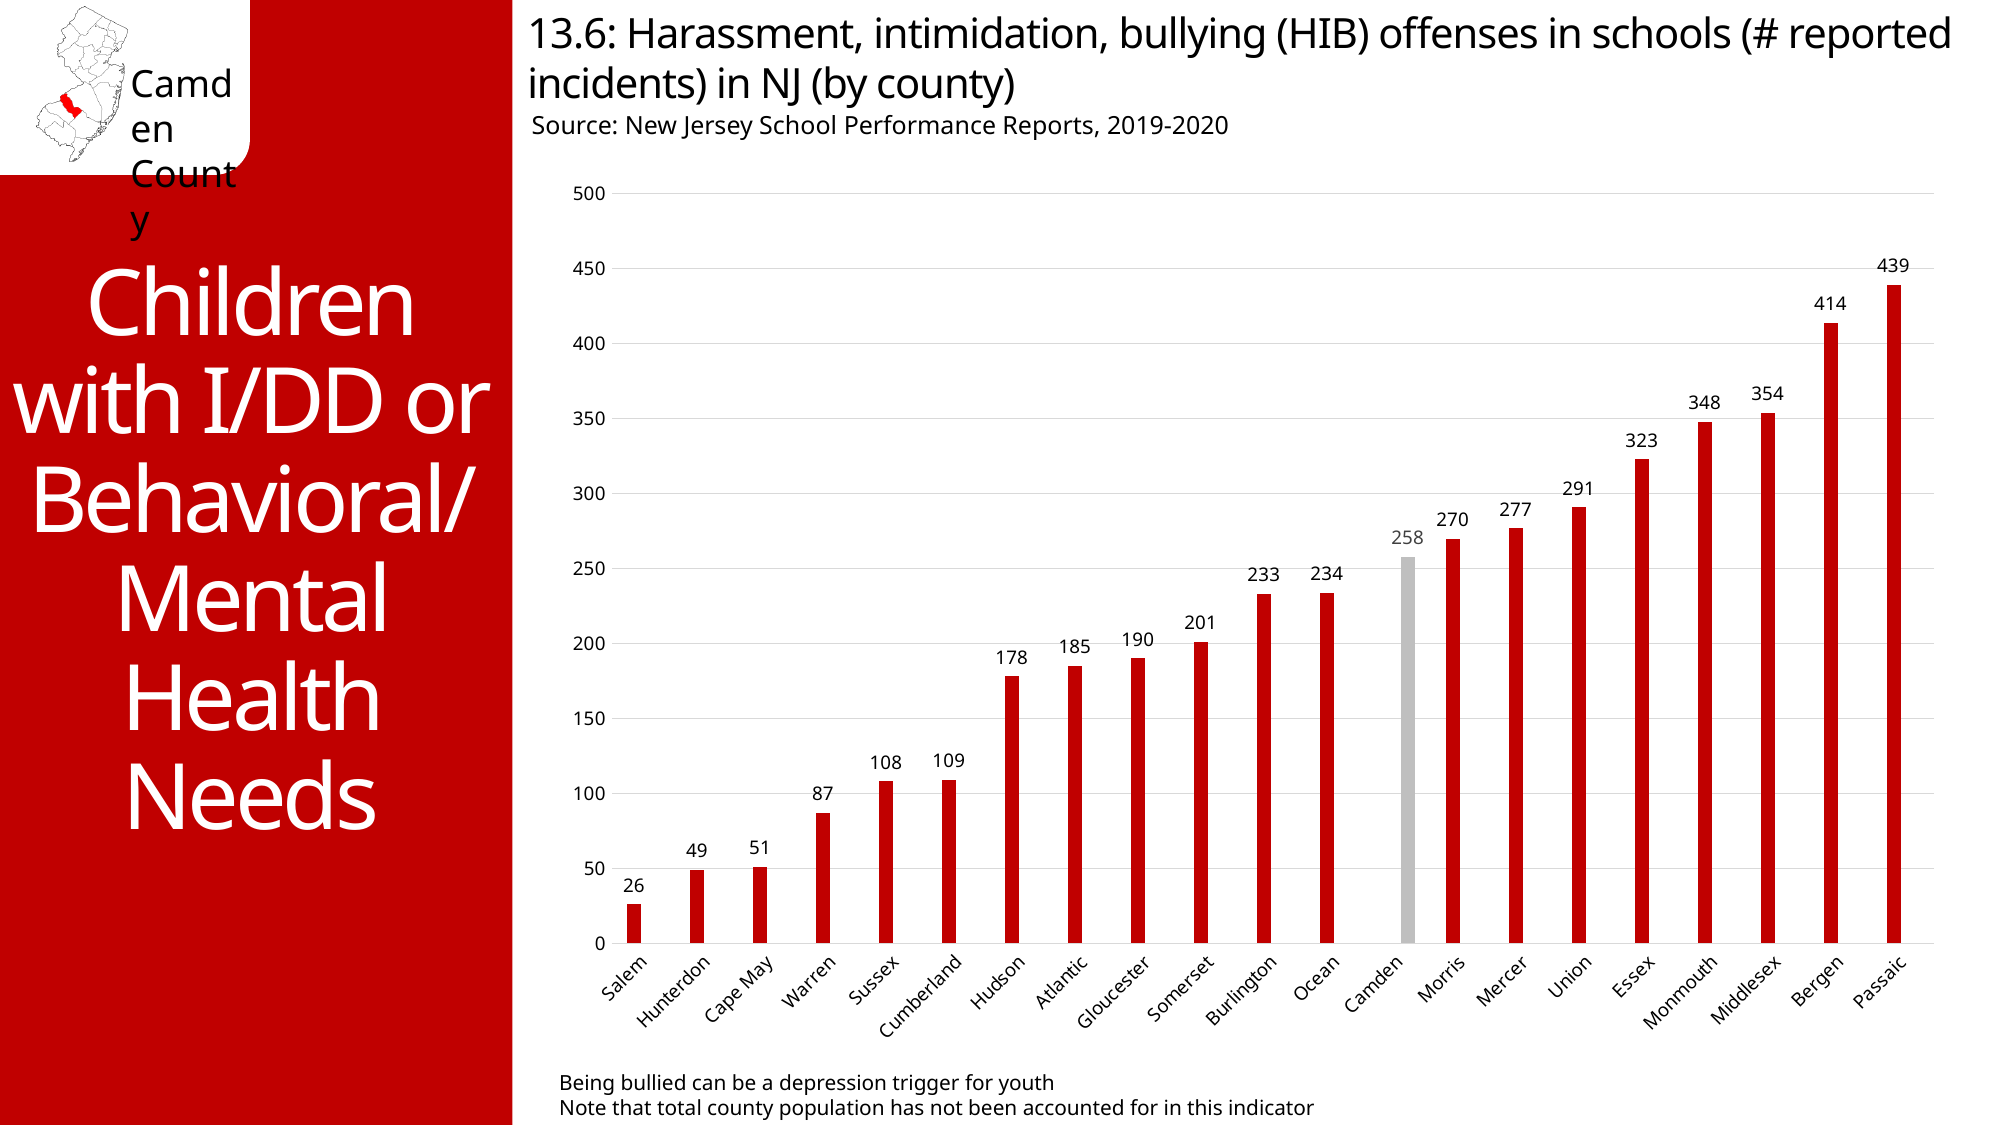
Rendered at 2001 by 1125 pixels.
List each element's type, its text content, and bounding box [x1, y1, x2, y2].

text_box Being bullied can be a depression trigger for youth Note that total county population has not been accounted for in this indicator [544, 1071, 1945, 1125]
text_box 13.6: Harassment, intimidation, bullying (HIB) offenses in schools (# reported incidents) in NJ (by county) [512, 0, 2000, 115]
text_box Source: New Jersey School Performance Reports, 2019-2020 [516, 101, 1895, 147]
chart [544, 162, 1963, 1063]
picture [36, 6, 128, 138]
text_box Children with I/DD or Behavioral/Mental Health Needs [0, 138, 517, 1039]
